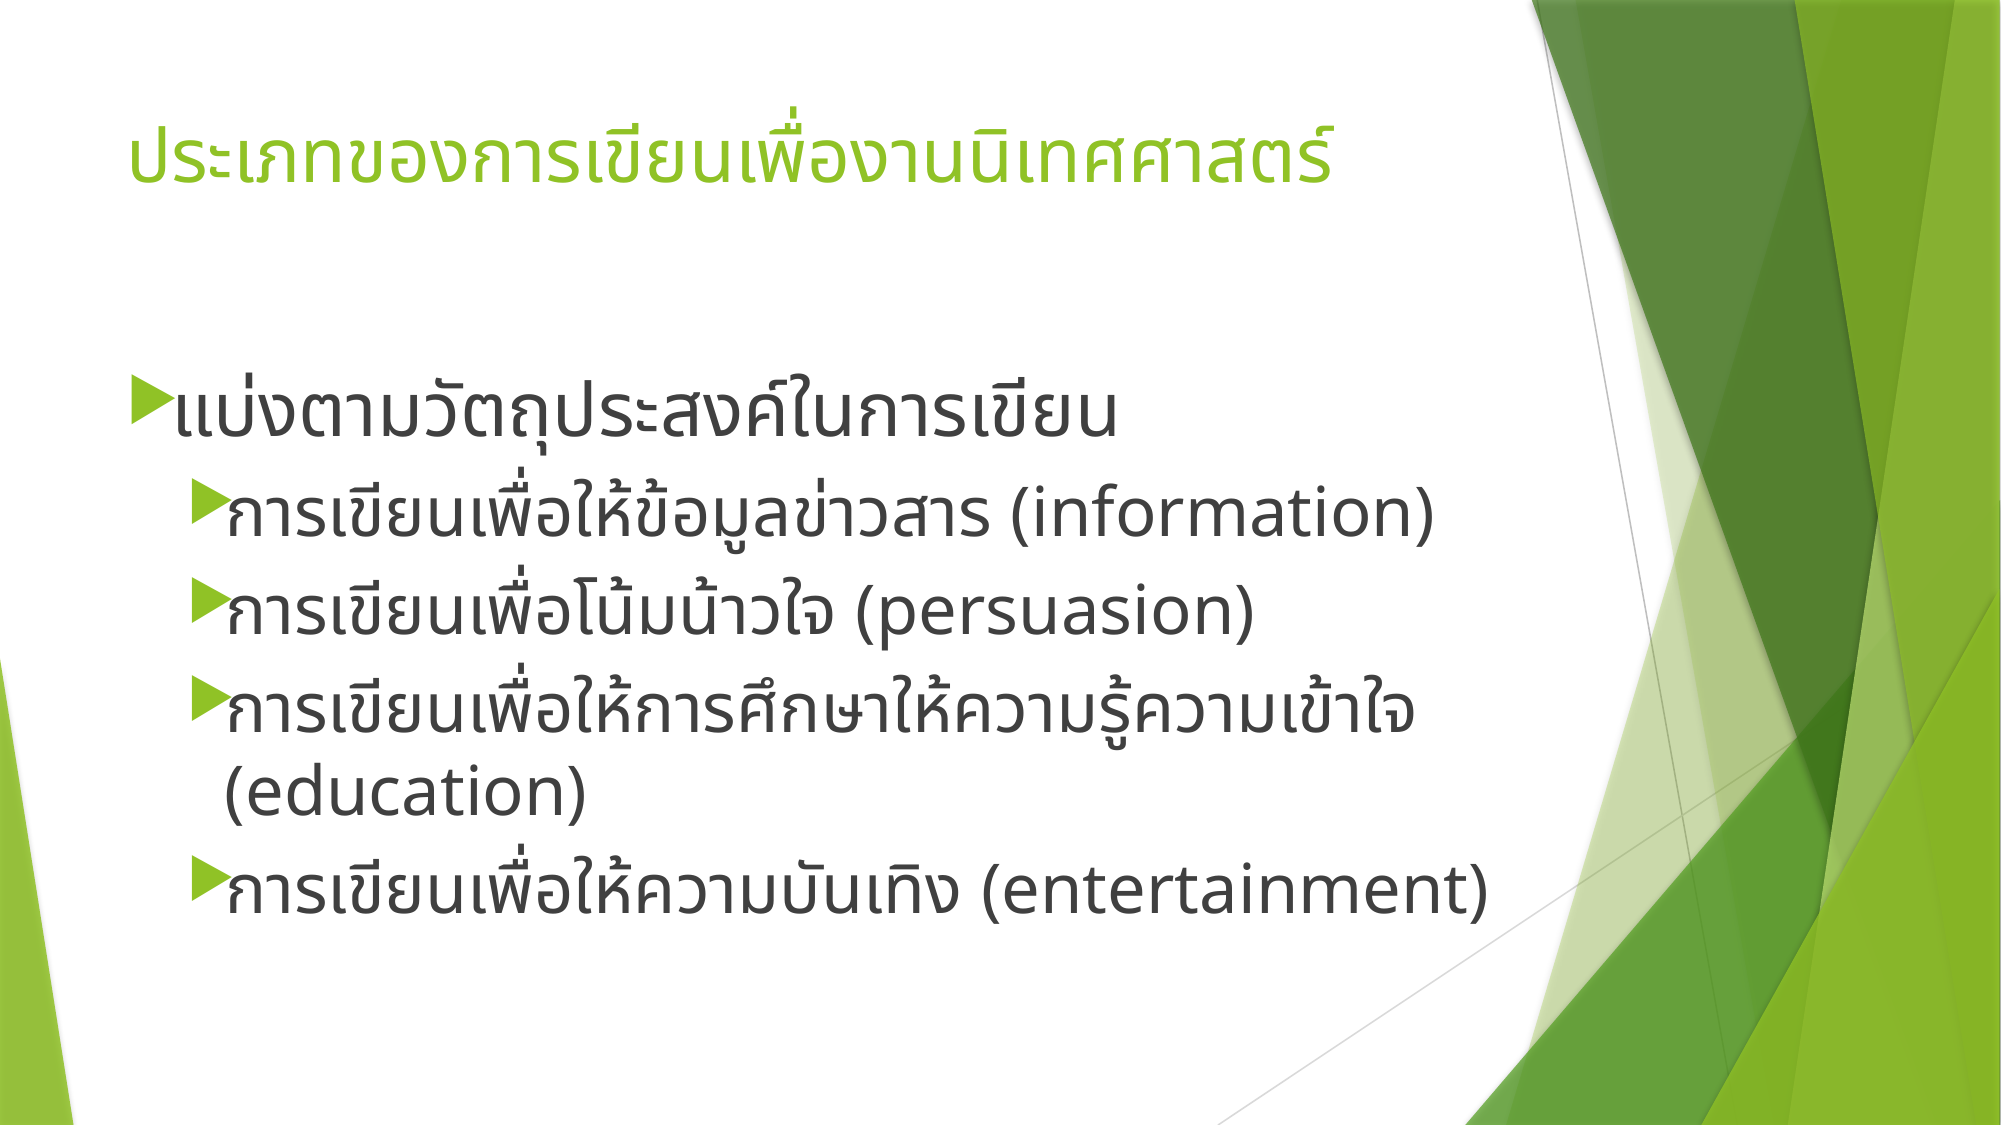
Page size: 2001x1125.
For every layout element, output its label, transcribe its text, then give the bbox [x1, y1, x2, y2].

list แบ่งตามวัตถุประสงค์ในการเขียน การเขียนเพื่อให้ข้อมูลข่าวสาร (information) การเขียนเพื่อโน้มน้าวใจ (persuasion) การเขียนเพื่อให้การศึกษาให้ความรู้ความเข้าใจ (education) การเขียนเพื่อให้ความบันเทิง (entertainment) [111, 354, 1522, 992]
title ประเภทของการเขียนเพื่องานนิเทศศาสตร์ [111, 99, 1522, 317]
